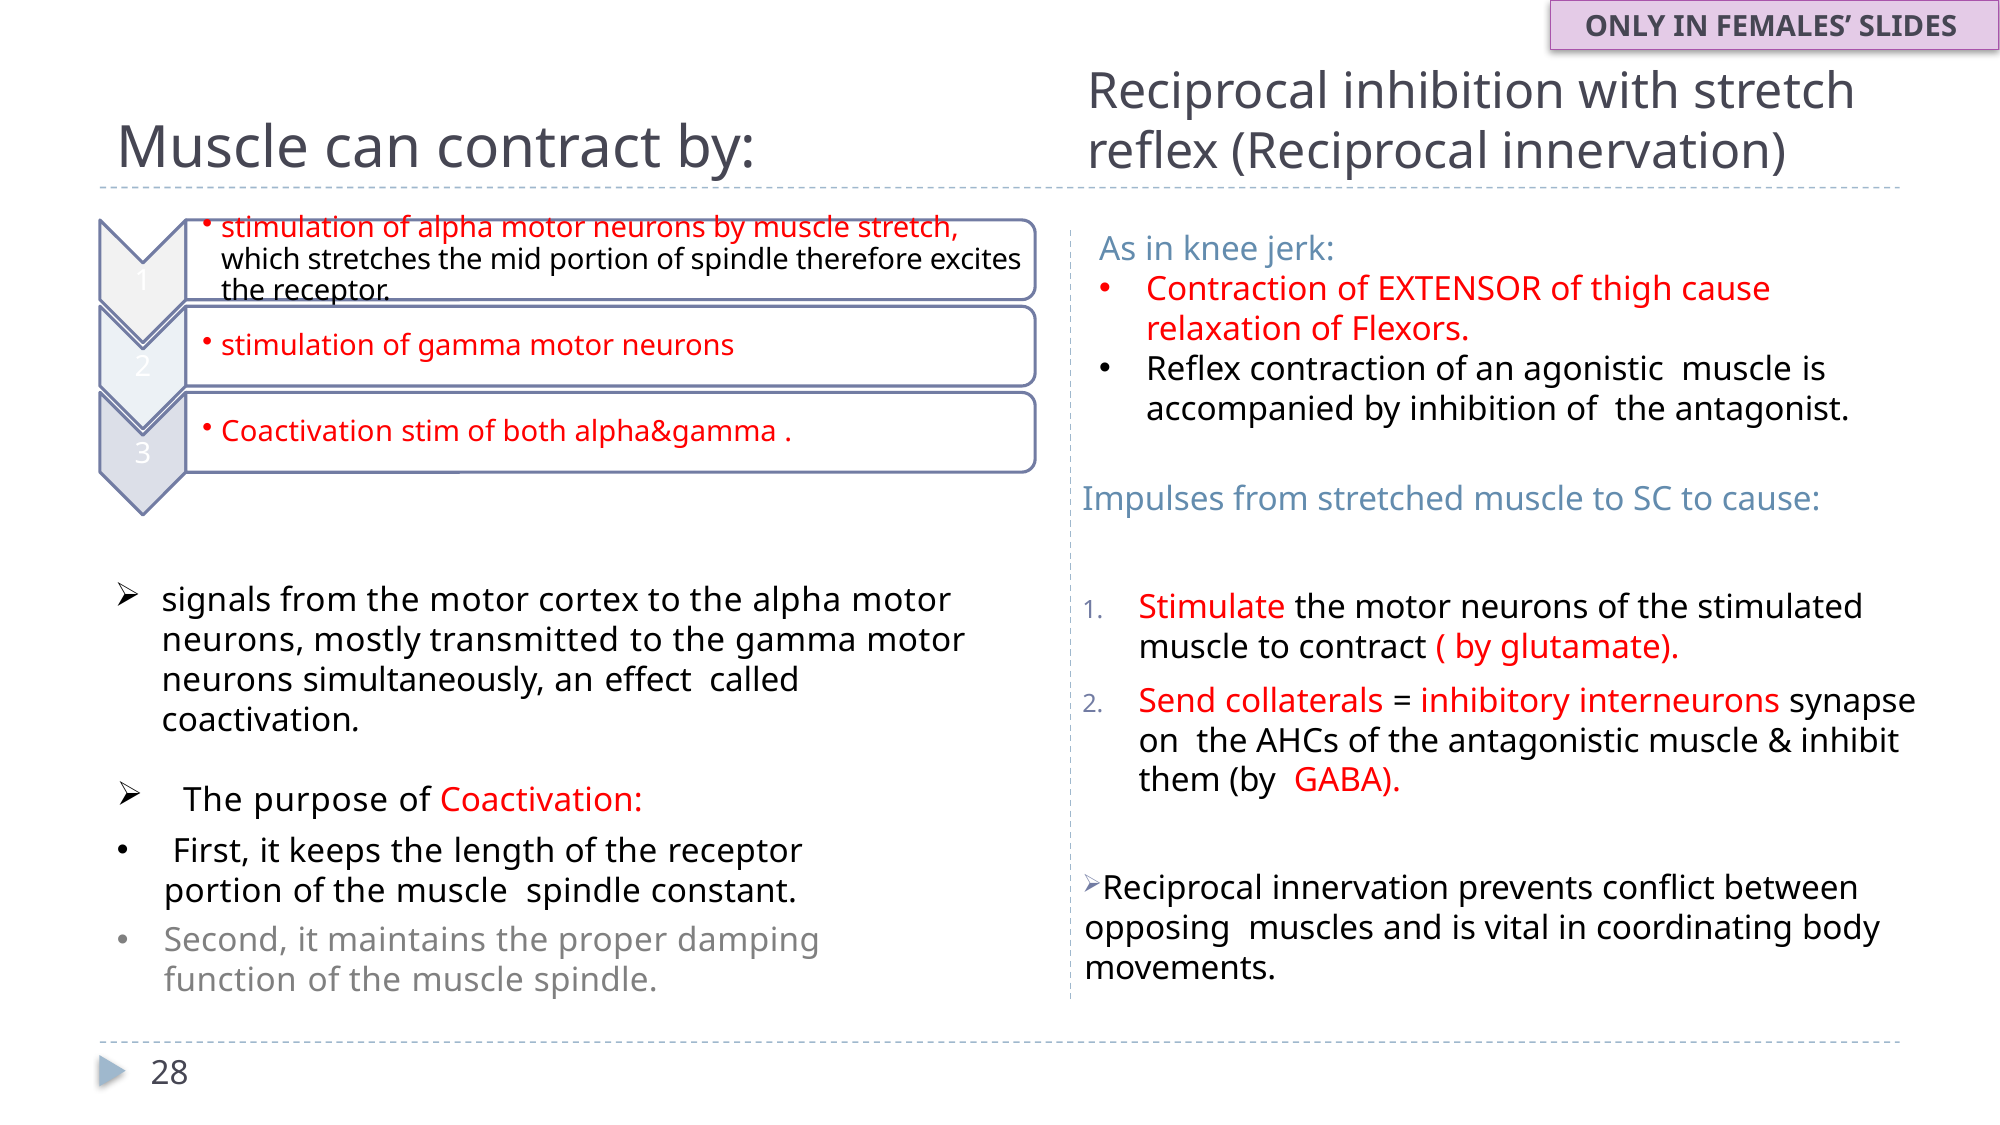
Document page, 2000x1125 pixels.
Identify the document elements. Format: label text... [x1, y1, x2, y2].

text_box Impulses from stretched muscle to SC to cause: Stimulate the motor neurons of the stimulated muscle to contract ( by glutamate). Send collaterals = inhibitory interneurons synapse on the AHCs of the antagonistic muscle & inhibit them (by GABA). Reciprocal innervation prevents conflict between opposing muscles and is vital in coordinating body movements. [1082, 477, 1970, 986]
text_box As in knee jerk: Contraction of EXTENSOR of thigh cause relaxation of Flexors. Reflex contraction of an agonistic muscle is accompanied by inhibition of the antagonist. [1082, 219, 1979, 475]
text_box Reciprocal inhibition with stretch reflex (Reciprocal innervation) [1070, 51, 1947, 186]
title Muscle can contract by: [99, 24, 1900, 188]
text_box signals from the motor cortex to the alpha motor neurons, mostly transmitted to the gamma motor neurons simultaneously, an effect called coactivation. The purpose of Coactivation: First, it keeps the length of the receptor portion of the muscle spindle constant. Second, it maintains the proper damping function of the muscle spindle. [99, 570, 1005, 1046]
slide_number 28 [133, 1046, 568, 1103]
text_box ONLY IN FEMALES’ SLIDES [1550, 0, 2000, 50]
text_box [99, 219, 1036, 516]
